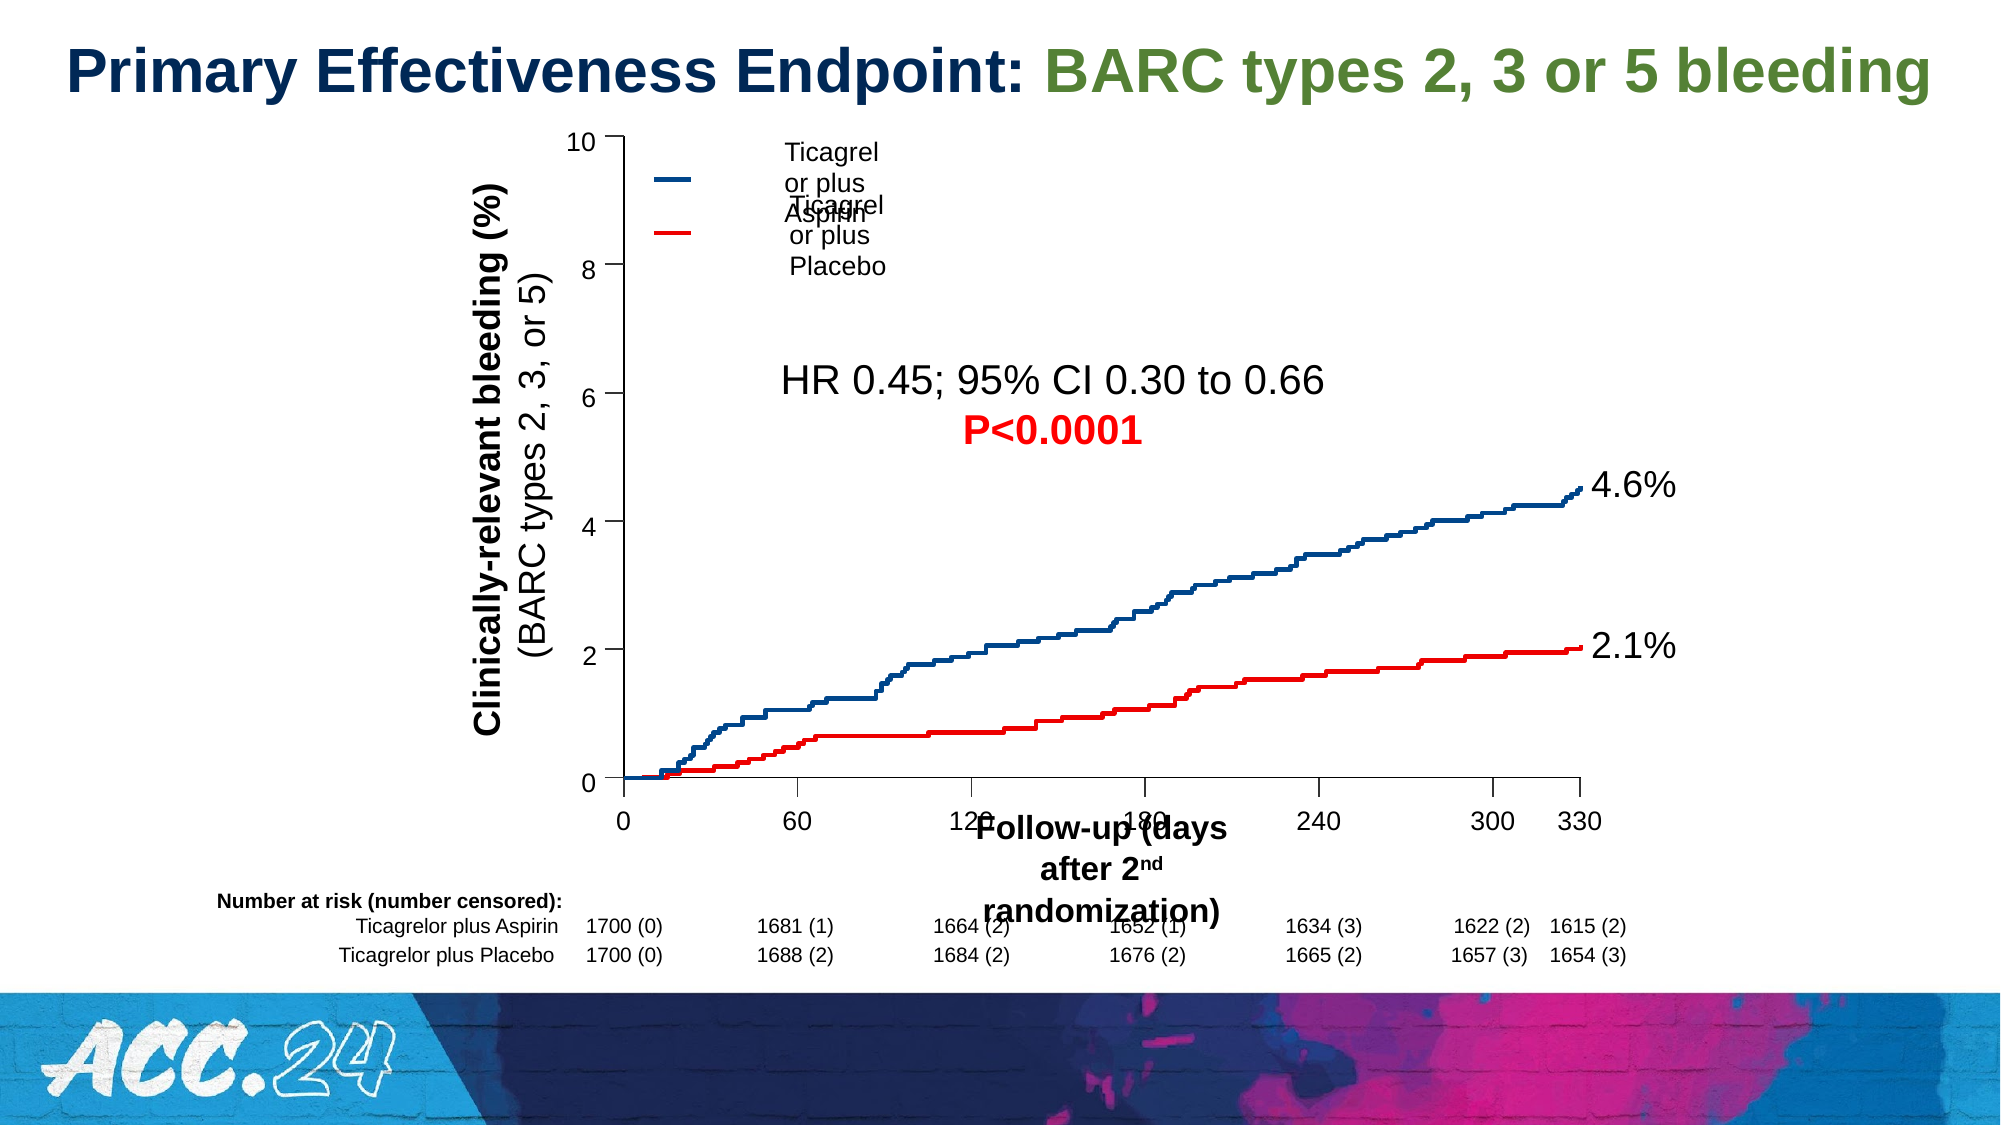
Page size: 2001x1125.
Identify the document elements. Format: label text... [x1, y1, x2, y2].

text_box Clinically-relevant bleeding (%) (BARC types 2, 3, or 5) [488, 161, 527, 863]
text_box [713, 161, 917, 271]
text_box Primary Effectiveness Endpoint: BARC types 2, 3 or 5 bleeding [0, 31, 2000, 161]
text_box 6 [579, 380, 599, 405]
text_box 120 [945, 802, 998, 827]
text_box 0 [614, 802, 634, 827]
text_box 330 [1552, 802, 1607, 827]
text_box 1652 (1) [1099, 914, 1197, 920]
text_box 1665 (2) [1275, 944, 1373, 949]
text_box Ticagrelor plus Placebo [283, 944, 610, 952]
text_box 1700 (0) [633, 914, 673, 920]
text_box 1664 (2) [922, 914, 1021, 920]
text_box Ticagrelor plus Aspirin [281, 914, 633, 923]
text_box Ticagrelor plus Placebo [785, 224, 891, 248]
text_box 60 [778, 802, 817, 827]
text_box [623, 452, 1713, 779]
text_box 1688 (2) [745, 944, 846, 949]
text_box 1657 (3) [1443, 944, 1536, 949]
text_box 8 [579, 252, 599, 277]
picture [0, 0, 2001, 1125]
text_box 0 [578, 765, 599, 790]
text_box 1634 (3) [1276, 914, 1372, 920]
text_box 1615 (2) [1542, 914, 1634, 920]
text_box Follow-up (days after 2nd randomization) [969, 847, 1235, 886]
text_box 2 [581, 637, 599, 662]
text_box Ticagrelor plus Aspirin [777, 171, 886, 195]
text_box 1700 (0) [610, 944, 673, 949]
text_box 1681 (1) [748, 914, 843, 920]
text_box 1684 (2) [922, 944, 1021, 949]
text_box 1676 (2) [1101, 944, 1195, 949]
text_box 4 [579, 509, 599, 533]
text_box 180 [1118, 802, 1173, 827]
text_box HR 0.45; 95% CI 0.30 to 0.66 P<0.0001 [653, 345, 1452, 451]
text_box 300 [1464, 802, 1522, 827]
text_box 1654 (3) [1540, 944, 1637, 949]
text_box Number at risk (number censored): [182, 863, 578, 921]
text_box 1622 (2) [1443, 914, 1541, 920]
text_box 240 [1291, 802, 1347, 827]
